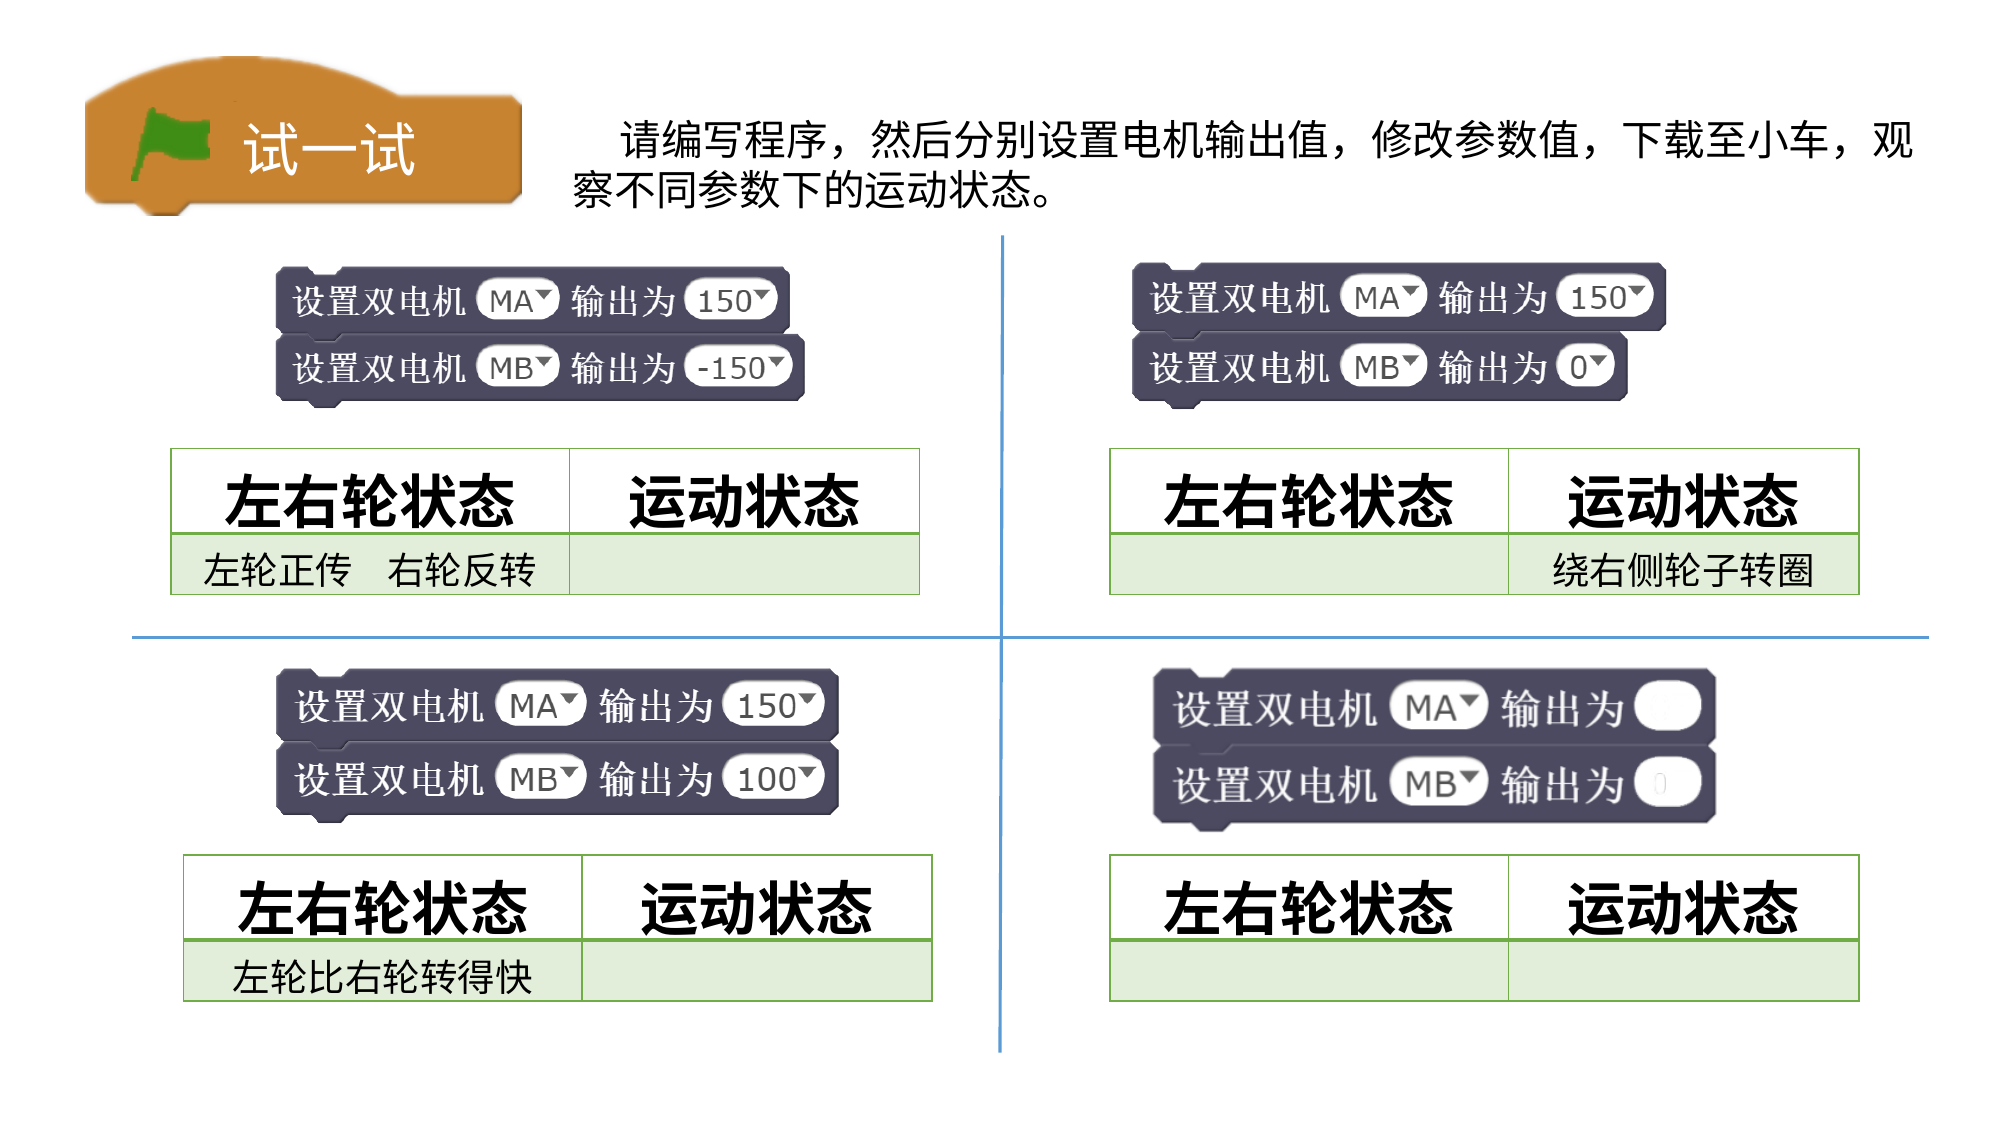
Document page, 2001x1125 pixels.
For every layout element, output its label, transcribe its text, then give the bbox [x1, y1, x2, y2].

table_header 运动状态 [583, 856, 931, 938]
table_cell 左轮正传 右轮反转 [172, 535, 569, 594]
table_cell [570, 535, 919, 594]
table_header 左右轮状态 [172, 449, 569, 532]
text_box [85, 56, 522, 216]
table_cell [1509, 942, 1858, 1000]
table_header 运动状态 [570, 449, 919, 532]
table_cell 绕右侧轮子转圈 [1509, 535, 1858, 594]
table_cell [1111, 535, 1508, 594]
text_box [999, 235, 1003, 637]
table_cell [583, 942, 931, 1000]
table_cell 左轮比右轮转得快 [184, 942, 581, 1000]
table_header 运动状态 [1509, 856, 1858, 938]
table_cell [1111, 942, 1508, 1000]
table_header 运动状态 [1509, 449, 1858, 532]
picture [1150, 665, 1719, 833]
text_box 请编写程序，然后分别设置电机输出值，修改参数值，下载至小车，观察不同参数下的运动状态。 [557, 106, 1930, 221]
table_header 左右轮状态 [184, 856, 581, 938]
table_header 左右轮状态 [1111, 449, 1508, 532]
picture [271, 665, 840, 825]
picture [271, 261, 808, 411]
table_header 左右轮状态 [1111, 856, 1508, 938]
picture [1129, 257, 1667, 411]
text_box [999, 638, 1003, 1053]
